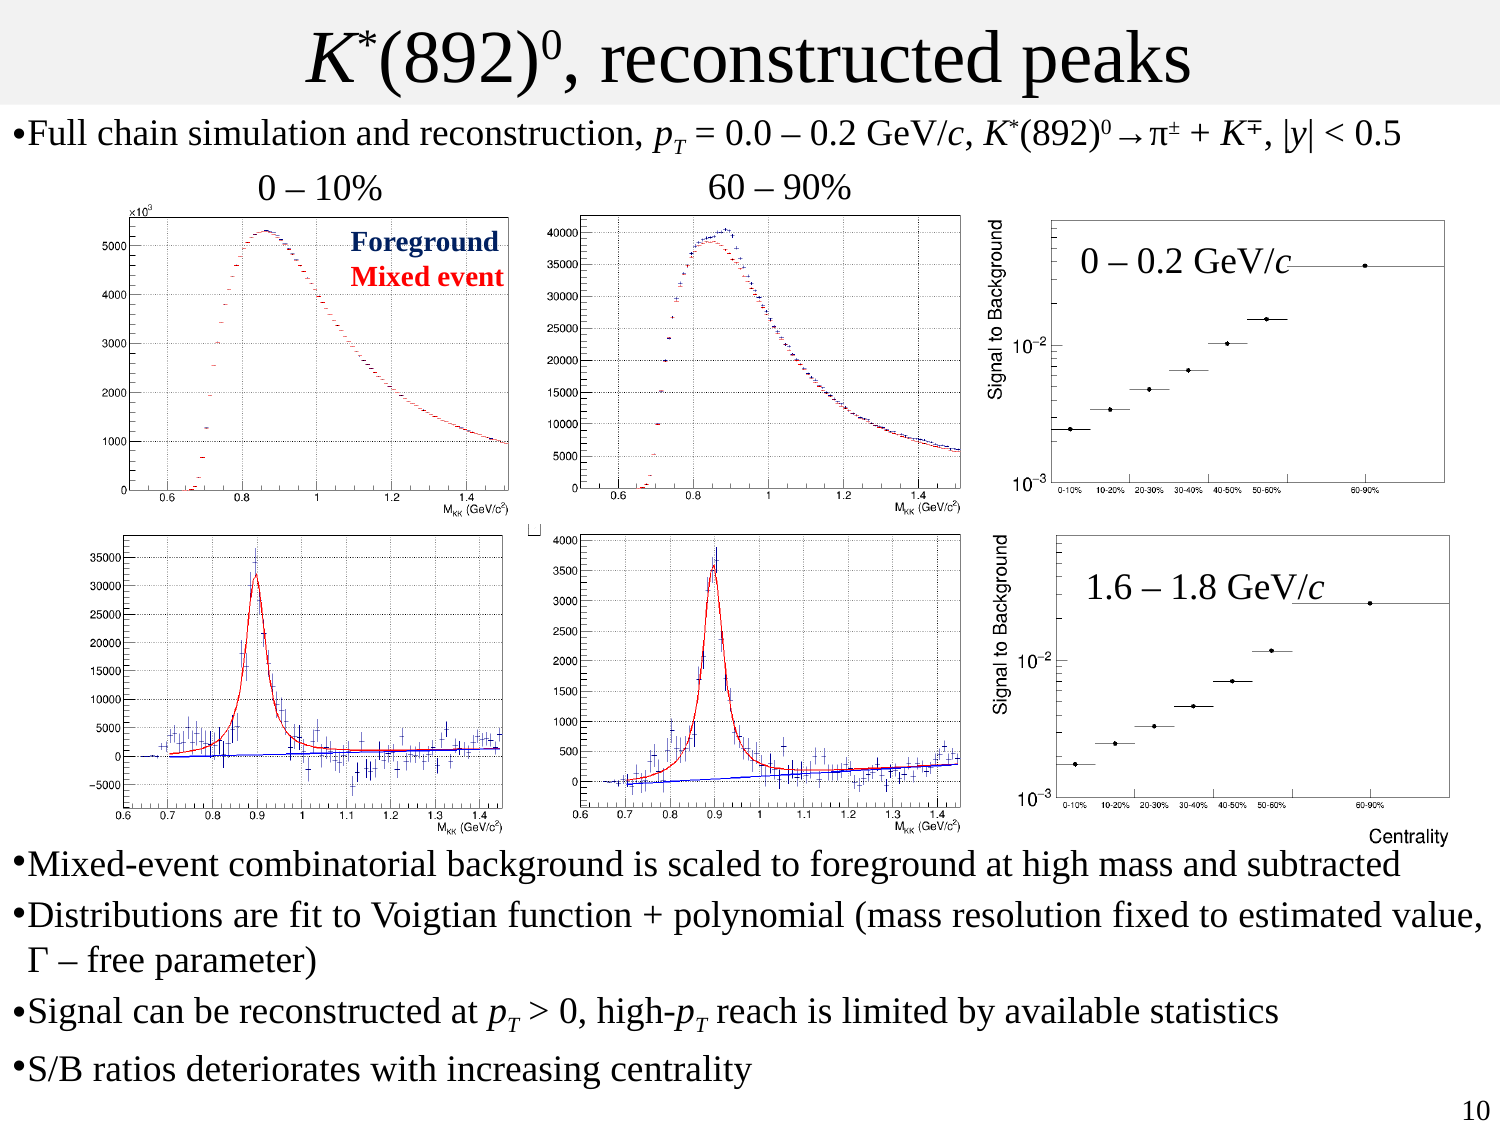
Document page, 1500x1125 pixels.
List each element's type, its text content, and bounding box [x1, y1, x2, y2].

text_box 60 – 90% [693, 154, 892, 181]
text_box K*(892)0, reconstructed peaks [0, 0, 1500, 100]
text_box Mixed-event combinatorial background is scaled to foreground at high mass and subtracted Distributions are fit to Voigtian function + polynomial (mass resolution fixed to estimated value, Γ – free parameter) Signal can be reconstructed at pT > 0, high-pT reach is limited by available statistics S/B ratios deteriorates with increasing centrality [0, 831, 1500, 1096]
text_box Full chain simulation and reconstruction, pT = 0.0 – 0.2 GeV/c, K*(892)0→π± + K∓, |y| < 0.5 [0, 100, 1500, 167]
picture [76, 181, 1458, 849]
slide_number 10 [1433, 1096, 1500, 1118]
text_box 0 – 10% [242, 155, 398, 183]
